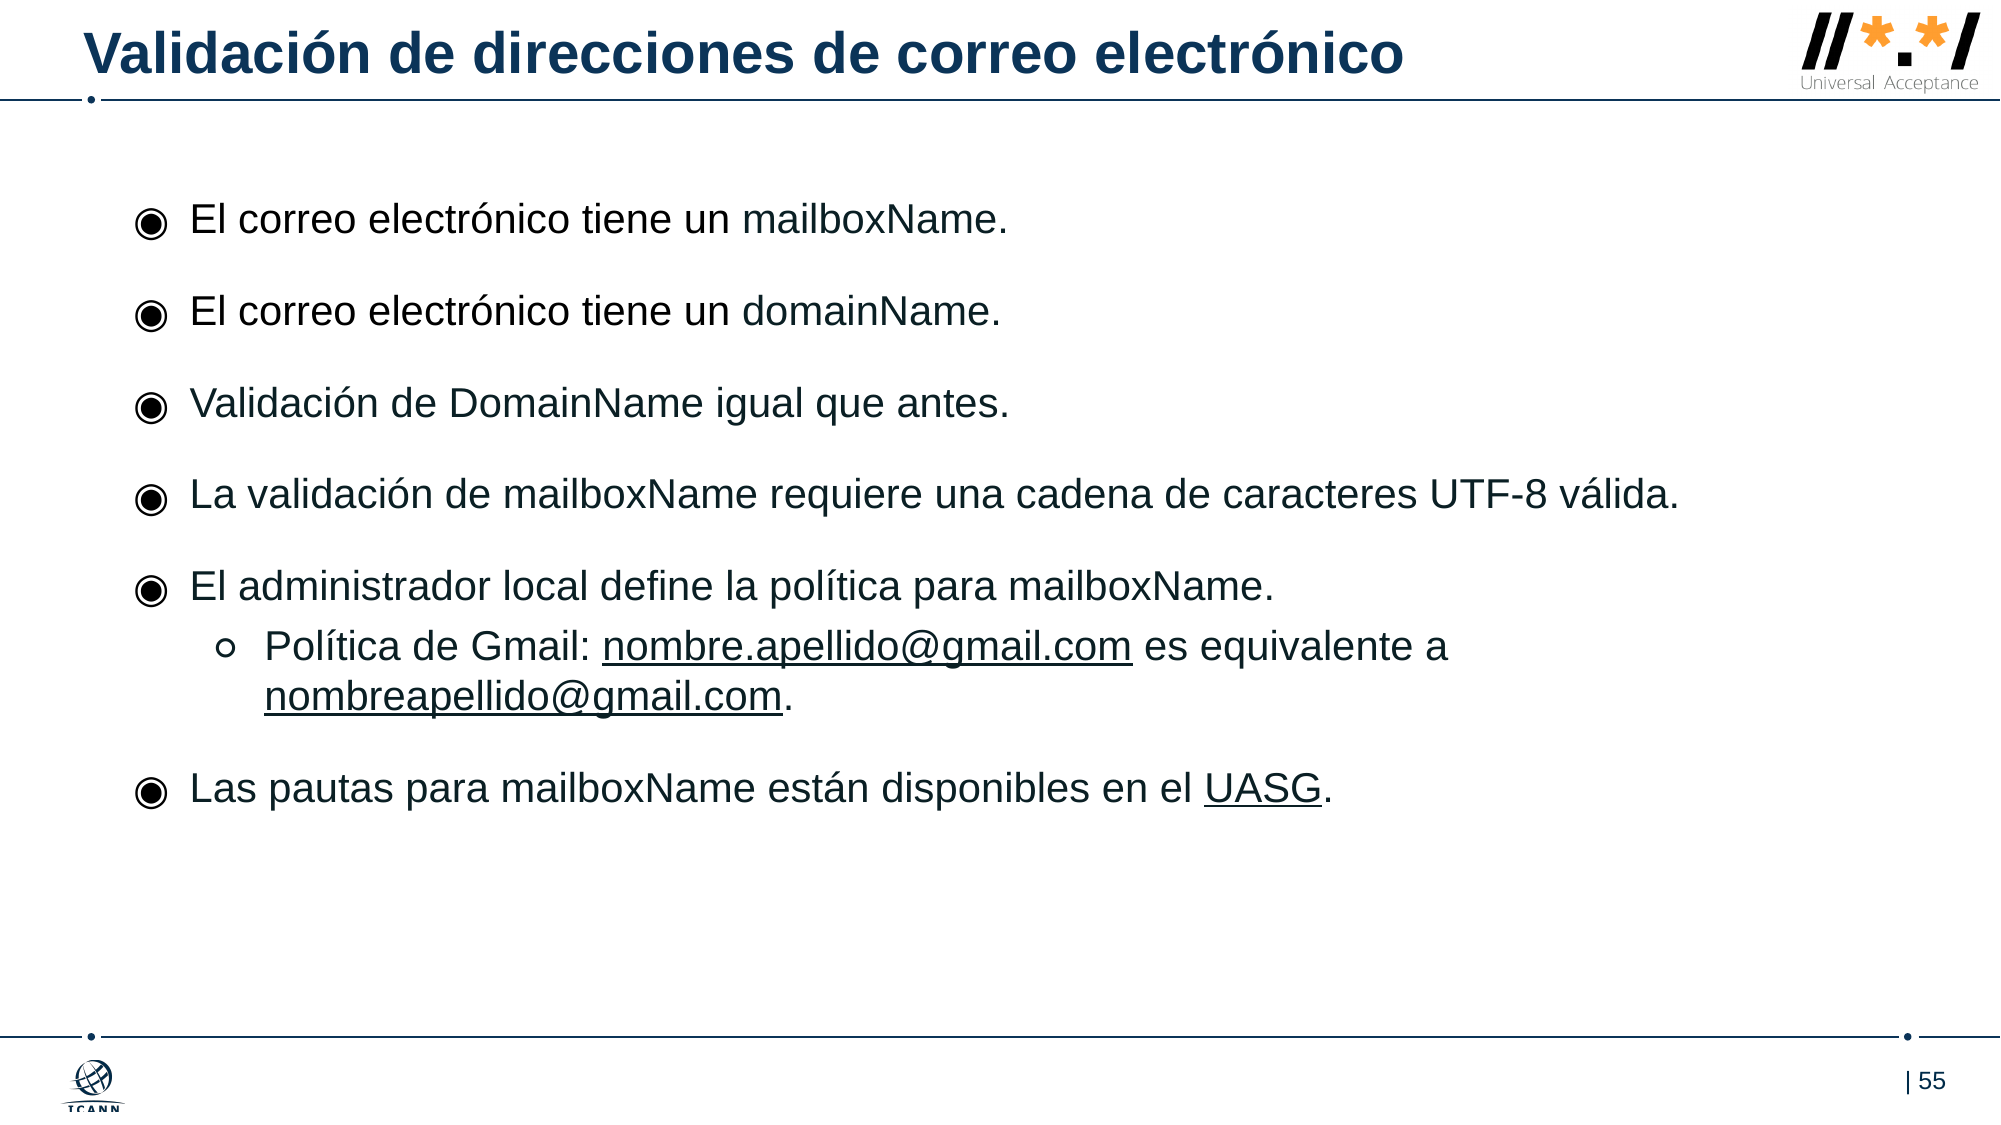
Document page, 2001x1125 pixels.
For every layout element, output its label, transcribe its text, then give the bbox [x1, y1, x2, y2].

picture [60, 1060, 125, 1112]
list El correo electrónico tiene un mailboxName. El correo electrónico tiene un domainName. Validación de DomainName igual que antes. La validación de mailboxName requiere una cadena de caracteres UTF-8 válida. El administrador local define la política para mailboxName. Política de Gmail: nombre.apellido@gmail.com es equivalente a nombreapellido@gmail.com. Las pautas para mailboxName están disponibles en el UASG. [133, 191, 1946, 1004]
picture [1788, 5, 1993, 99]
title Validación de direcciones de correo electrónico [68, 7, 1784, 82]
